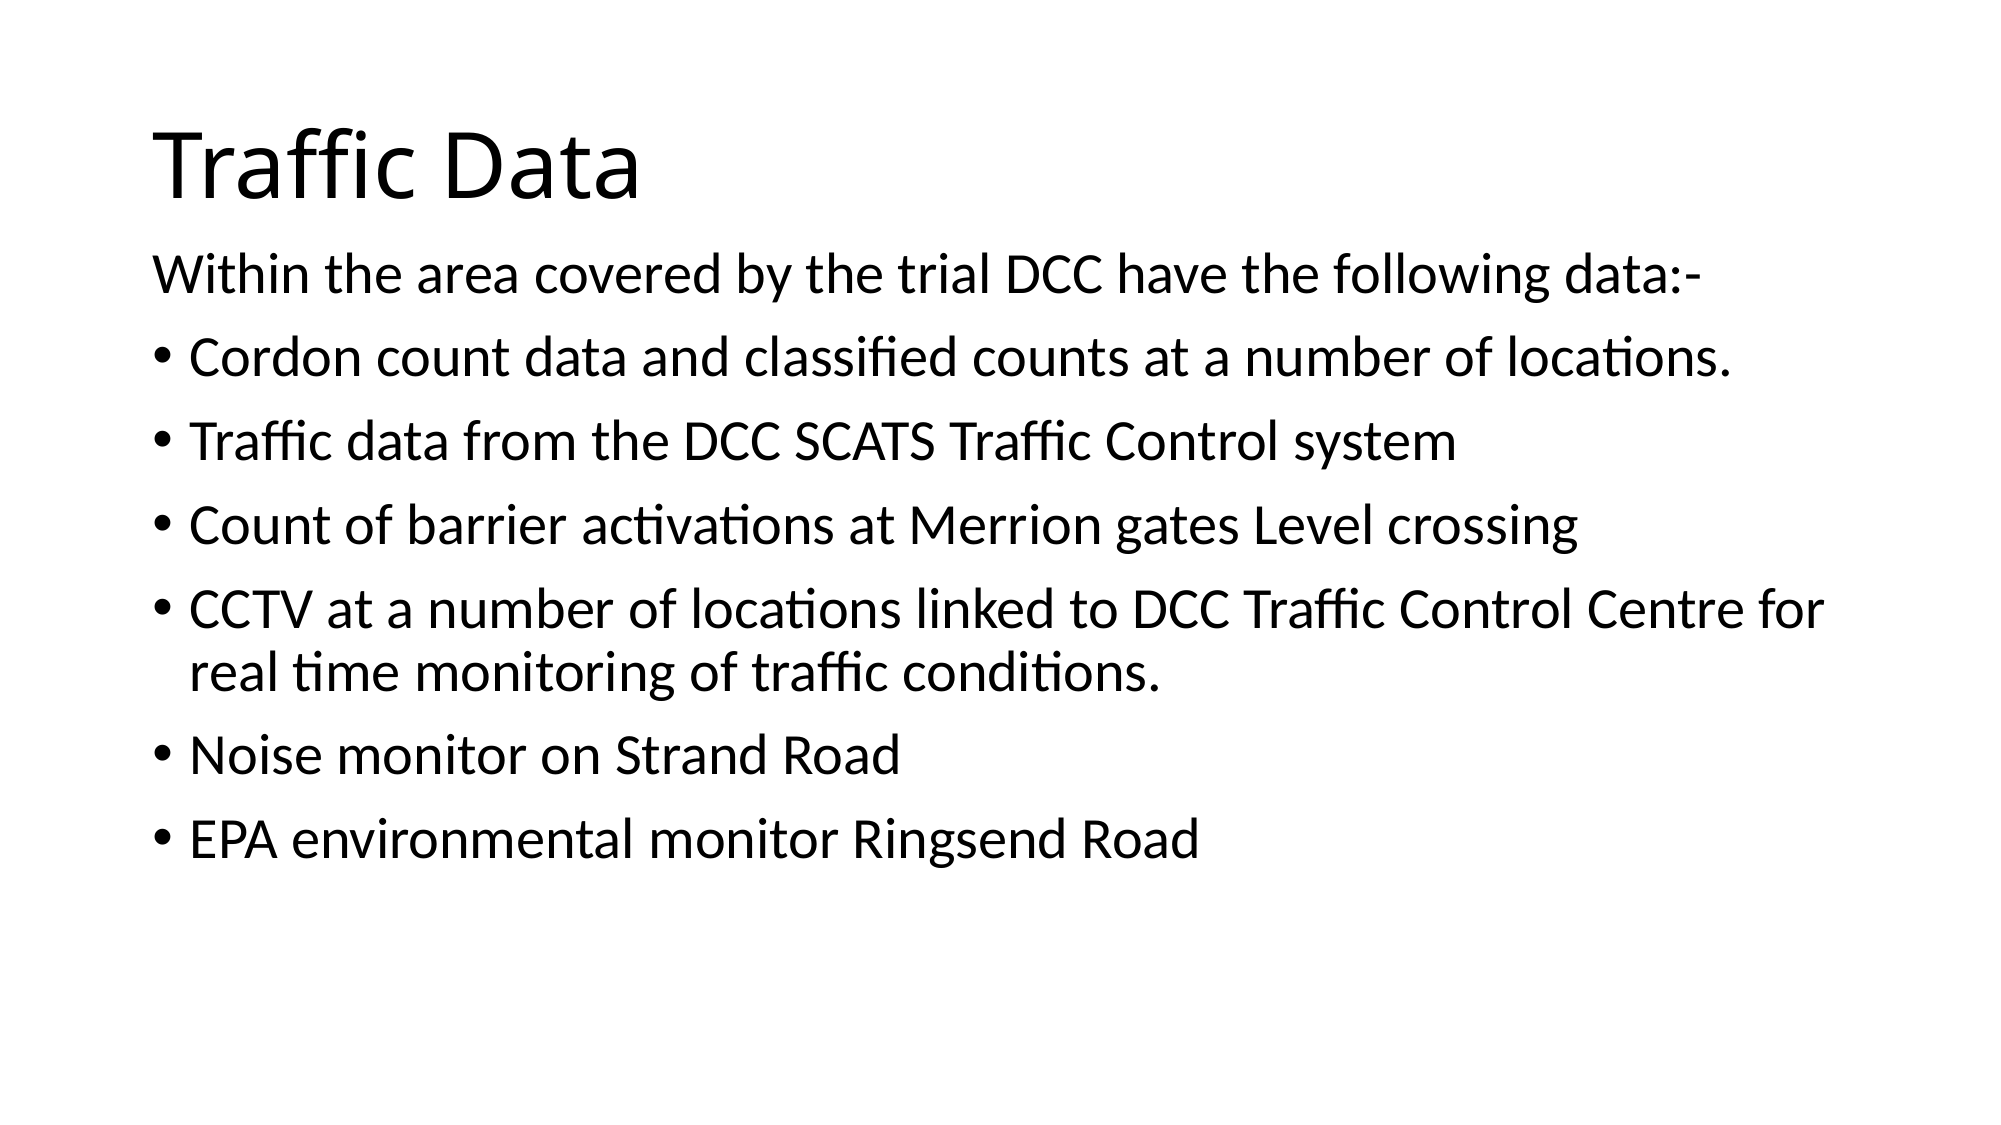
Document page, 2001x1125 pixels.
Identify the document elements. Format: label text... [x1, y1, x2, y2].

list Within the area covered by the trial DCC have the following data:- Cordon count data and classified counts at a number of locations. Traffic data from the DCC SCATS Traffic Control system Count of barrier activations at Merrion gates Level crossing CCTV at a number of locations linked to DCC Traffic Control Centre for real time monitoring of traffic conditions. Noise monitor on Strand Road EPA environmental monitor Ringsend Road [137, 235, 1863, 949]
title Traffic Data [137, 59, 1863, 235]
